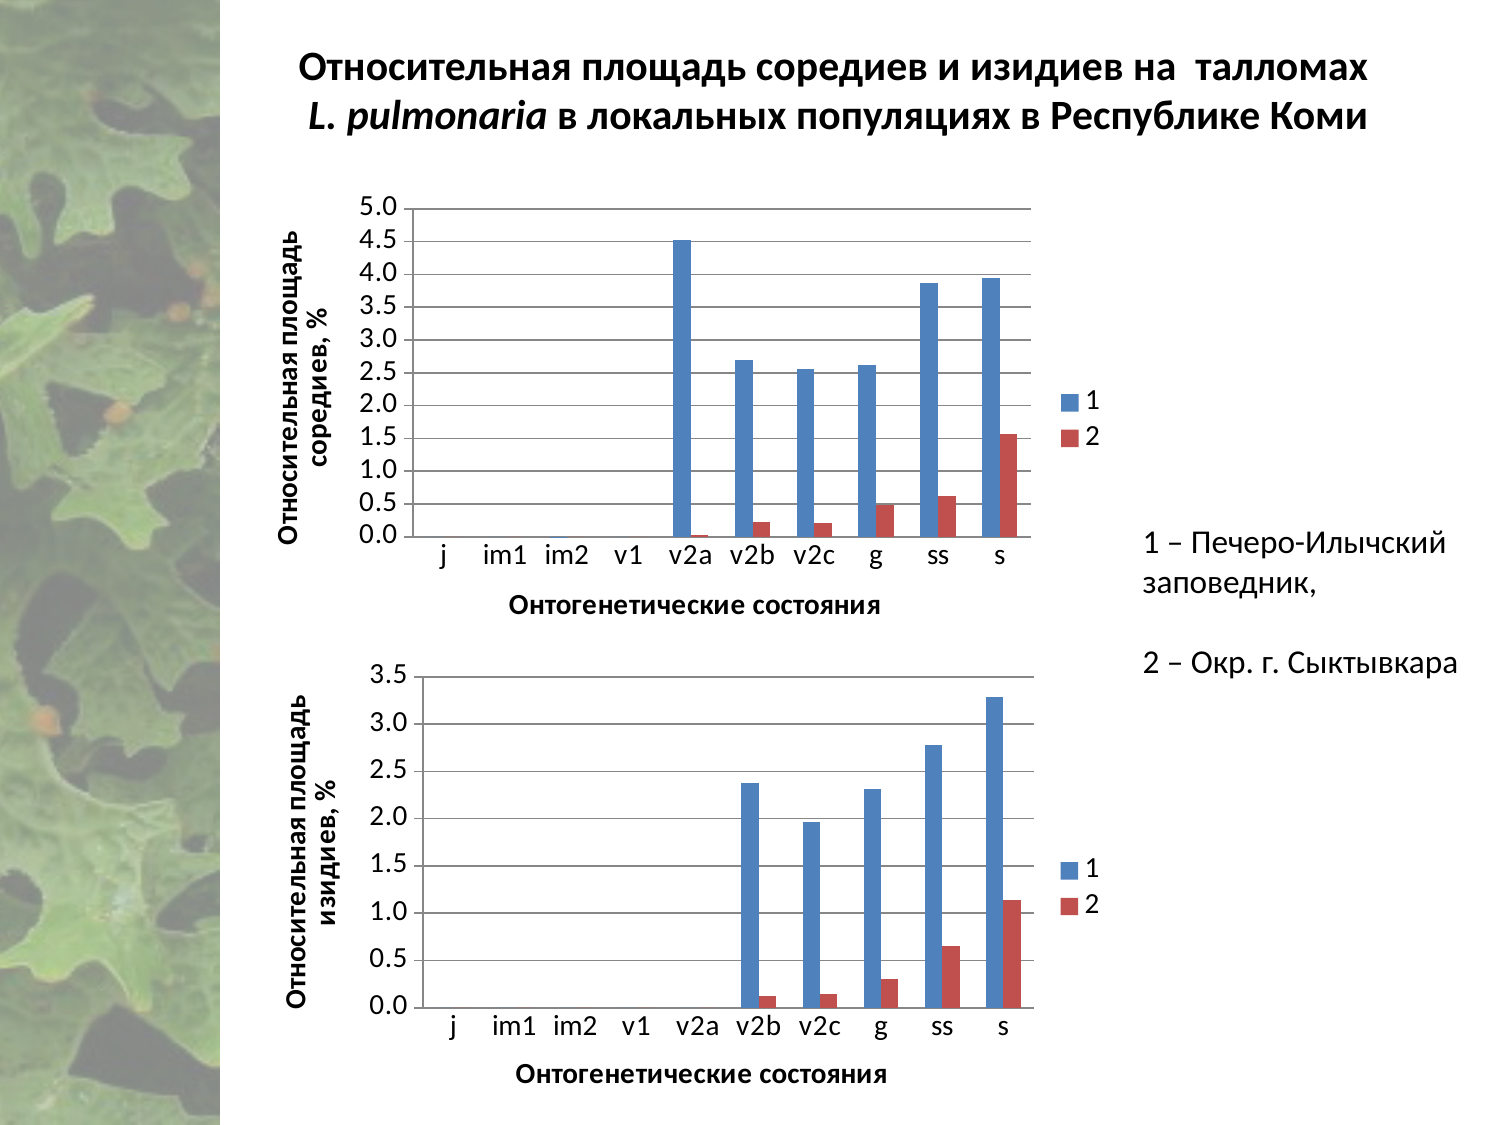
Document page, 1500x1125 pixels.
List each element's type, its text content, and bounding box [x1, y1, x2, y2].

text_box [248, 148, 1124, 1125]
text_box 1 – Печеро-Илычский заповедник, 2 – Окр. г. Сыктывкара [1128, 513, 1500, 688]
text_box Относительная площадь соредиев и изидиев на талломах L. pulmonaria в локальных популяциях в Республике Коми [253, 30, 1424, 146]
picture [0, 0, 220, 1125]
